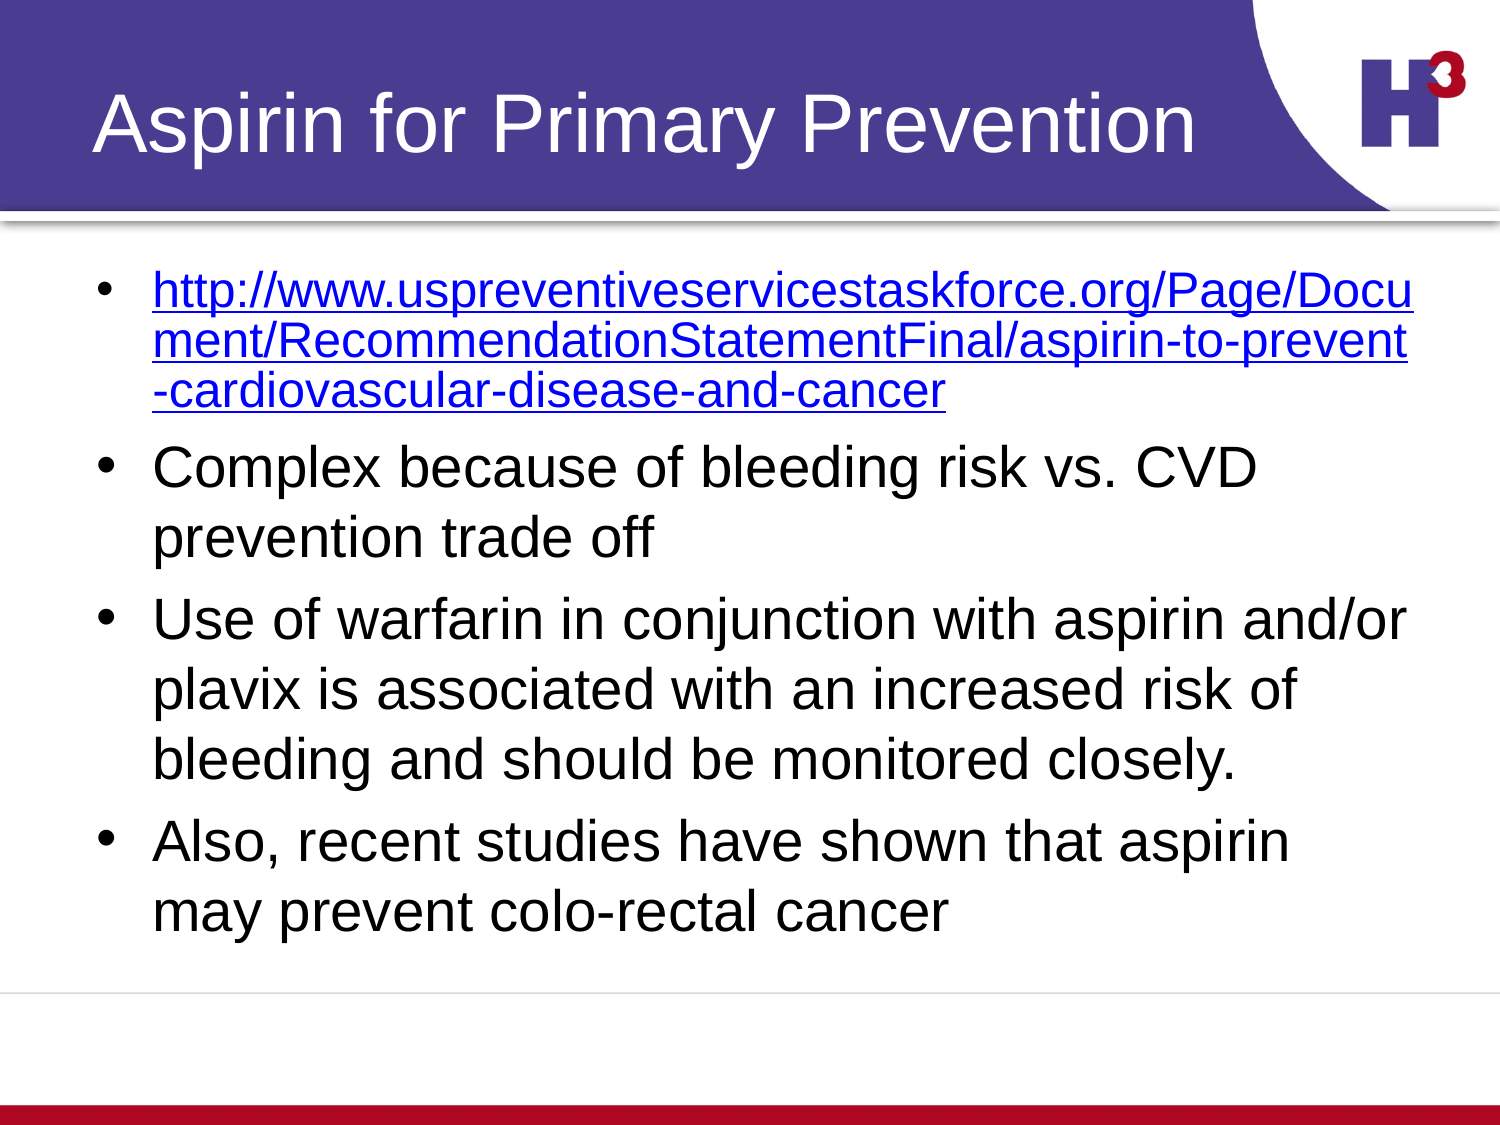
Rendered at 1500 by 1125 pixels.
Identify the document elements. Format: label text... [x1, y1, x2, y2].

picture [0, 0, 1500, 1125]
list http://www.uspreventiveservicestaskforce.org/Page/Document/RecommendationStatementFinal/aspirin-to-prevent-cardiovascular-disease-and-cancer Complex because of bleeding risk vs. CVD prevention trade off Use of warfarin in conjunction with aspirin and/or plavix is associated with an increased risk of bleeding and should be monitored closely. Also, recent studies have shown that aspirin may prevent colo-rectal cancer [80, 250, 1431, 844]
title Aspirin for Primary Prevention [77, 22, 1400, 217]
